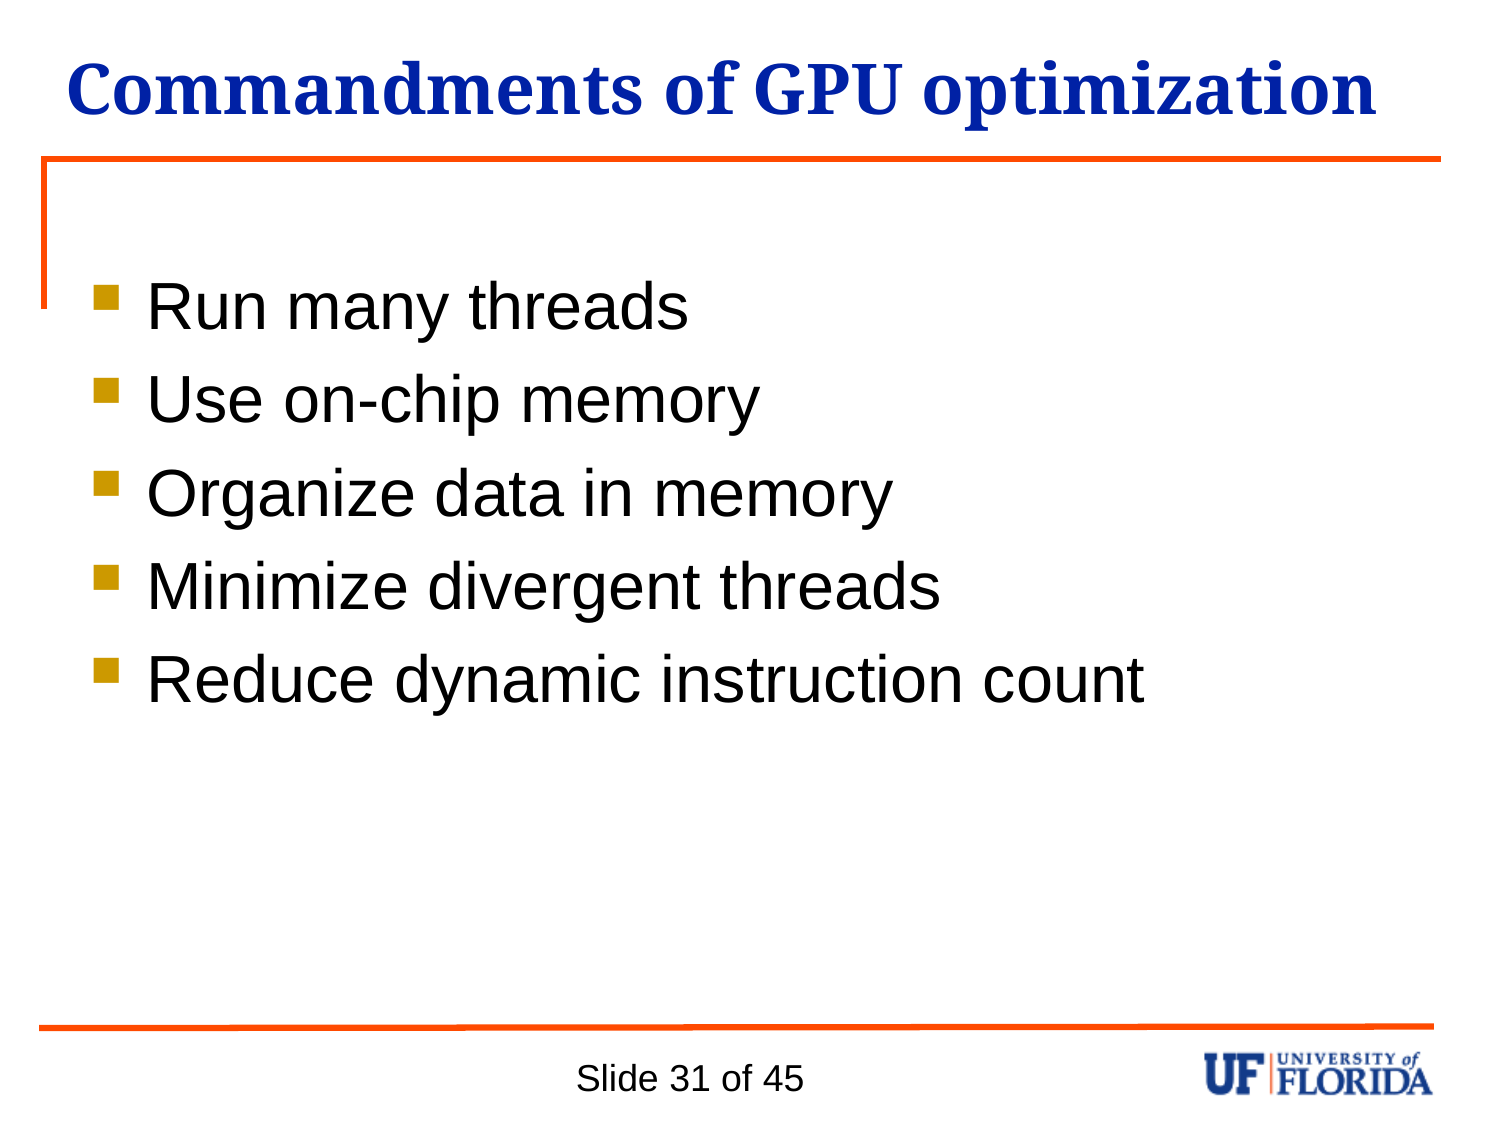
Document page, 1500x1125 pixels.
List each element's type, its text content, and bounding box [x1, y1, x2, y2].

title Commandments of GPU optimization [49, 37, 1401, 193]
picture [1200, 1049, 1436, 1100]
list Run many threads Use on-chip memory Organize data in memory Minimize divergent threads Reduce dynamic instruction count [74, 255, 1388, 882]
